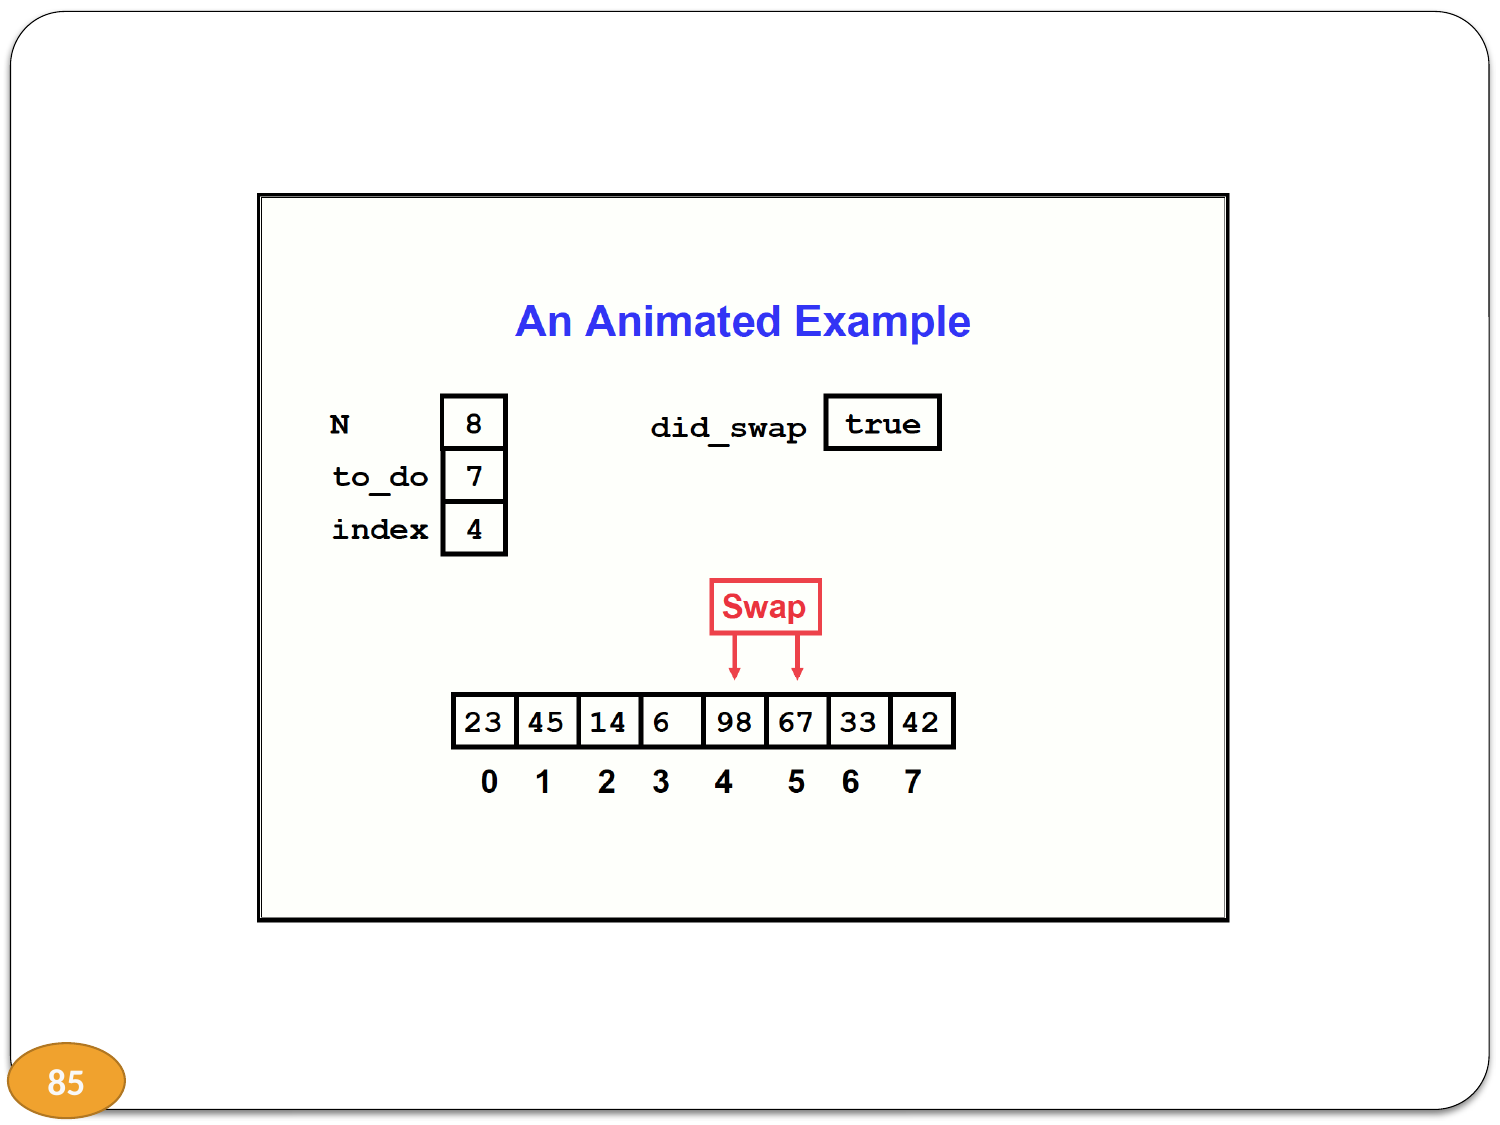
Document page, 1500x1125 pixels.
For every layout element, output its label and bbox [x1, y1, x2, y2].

list [255, 189, 1234, 928]
